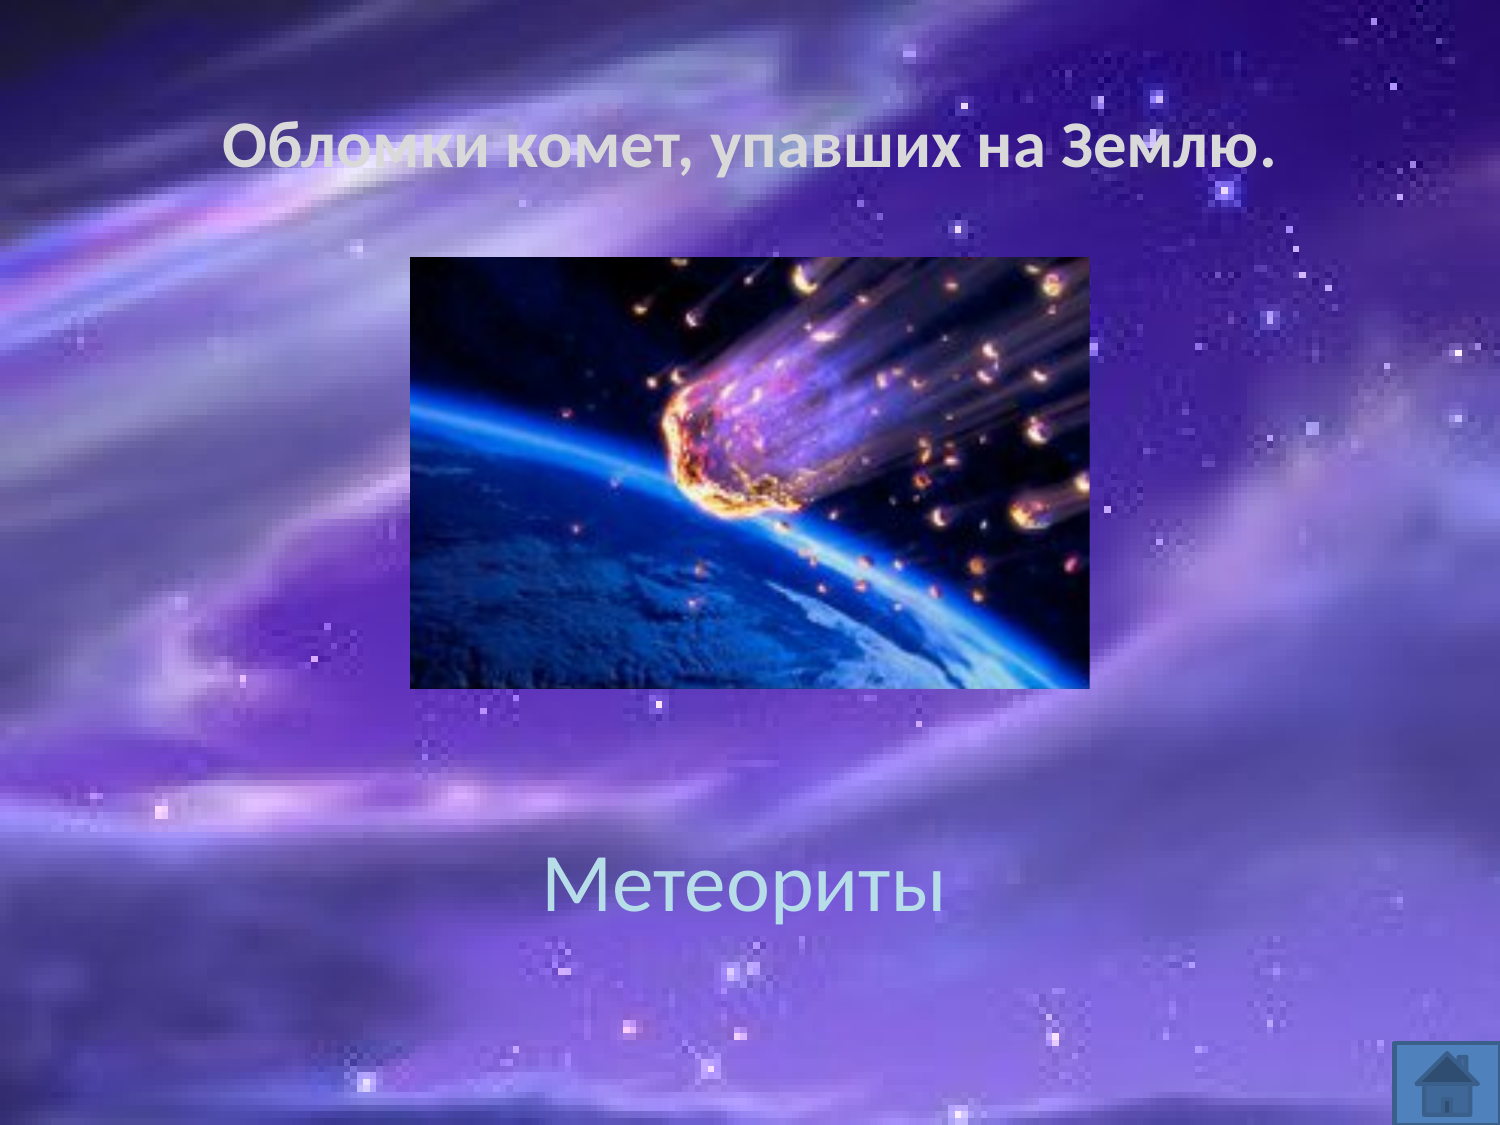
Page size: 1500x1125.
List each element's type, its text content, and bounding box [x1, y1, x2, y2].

picture [0, 0, 1500, 1125]
text_box [1392, 1041, 1500, 1125]
text_box Обломки комет, упавших на Землю. [199, 93, 1301, 189]
text_box Метеориты [503, 820, 985, 936]
